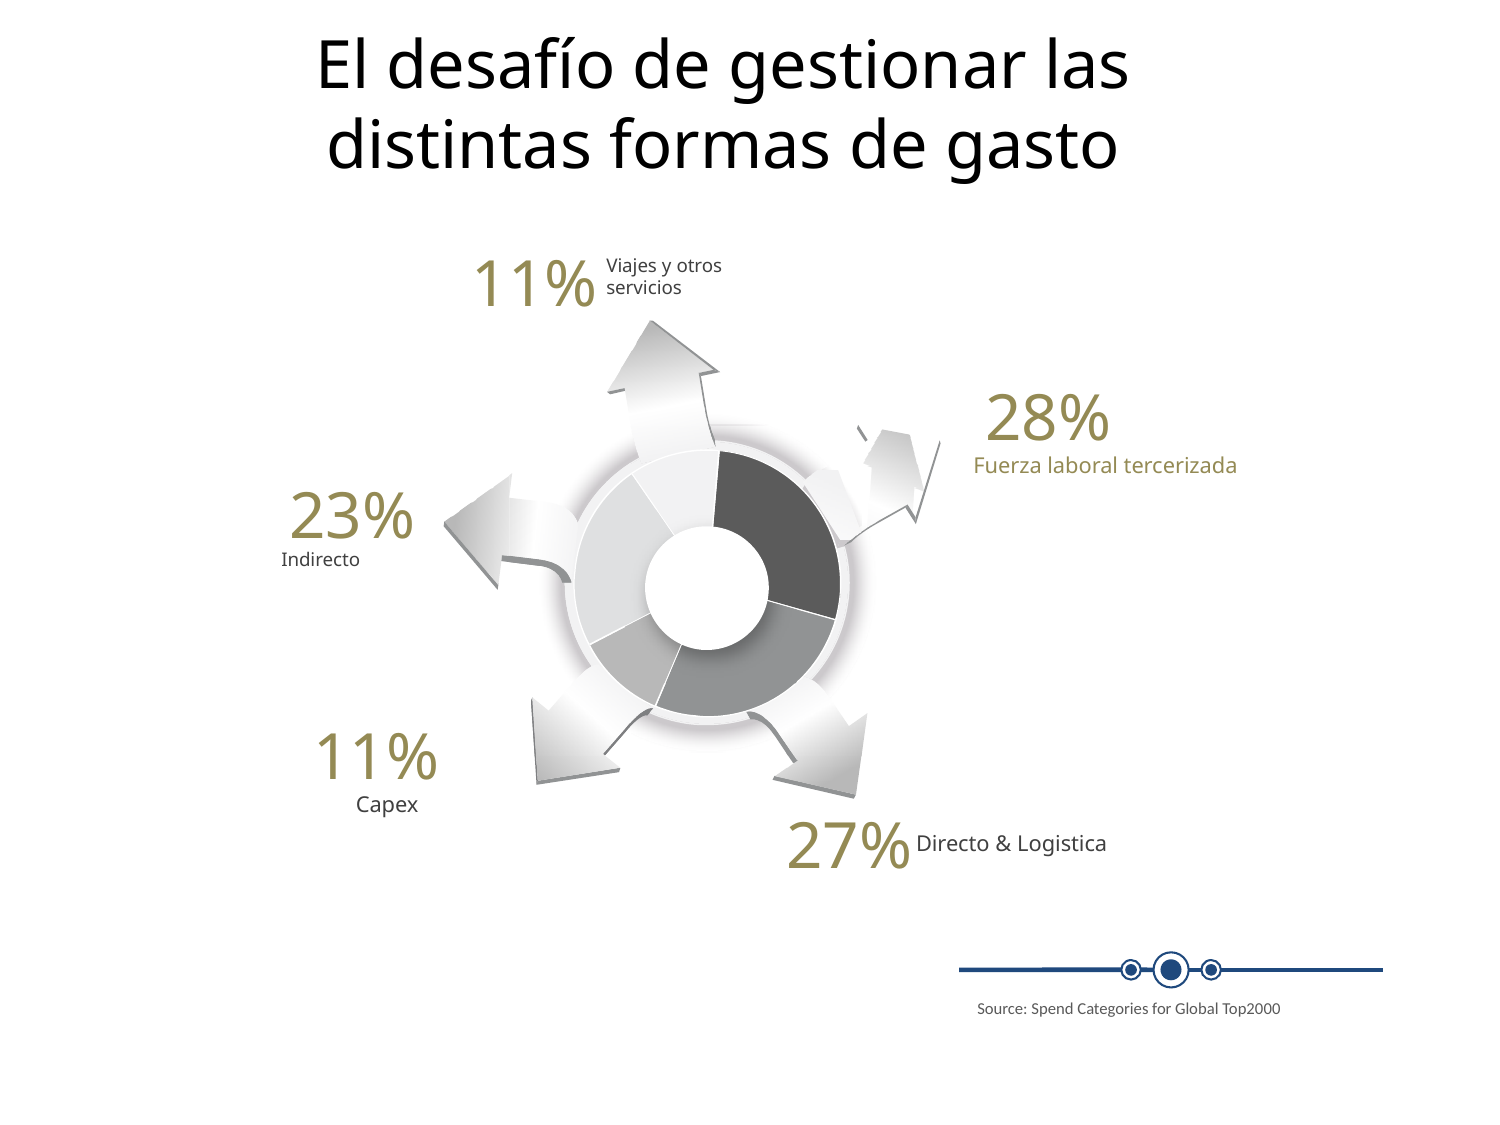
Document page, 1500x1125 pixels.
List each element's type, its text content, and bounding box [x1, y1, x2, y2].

text_box 11% [289, 715, 438, 793]
text_box Source: Spend Categories for Global Top2000 [962, 994, 1384, 1025]
picture [443, 319, 963, 799]
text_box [958, 952, 1384, 988]
text_box Directo & Logistica [916, 829, 1124, 856]
title El desafío de gestionar las distintas formas de gasto [198, 54, 1249, 179]
text_box Fuerza laboral tercerizada [973, 451, 1308, 478]
text_box Indirecto [47, 547, 360, 570]
text_box 28% [973, 376, 1124, 451]
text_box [447, 201, 813, 310]
text_box Capex [355, 791, 467, 818]
text_box 23% [265, 474, 416, 551]
text_box 27% [774, 808, 925, 881]
